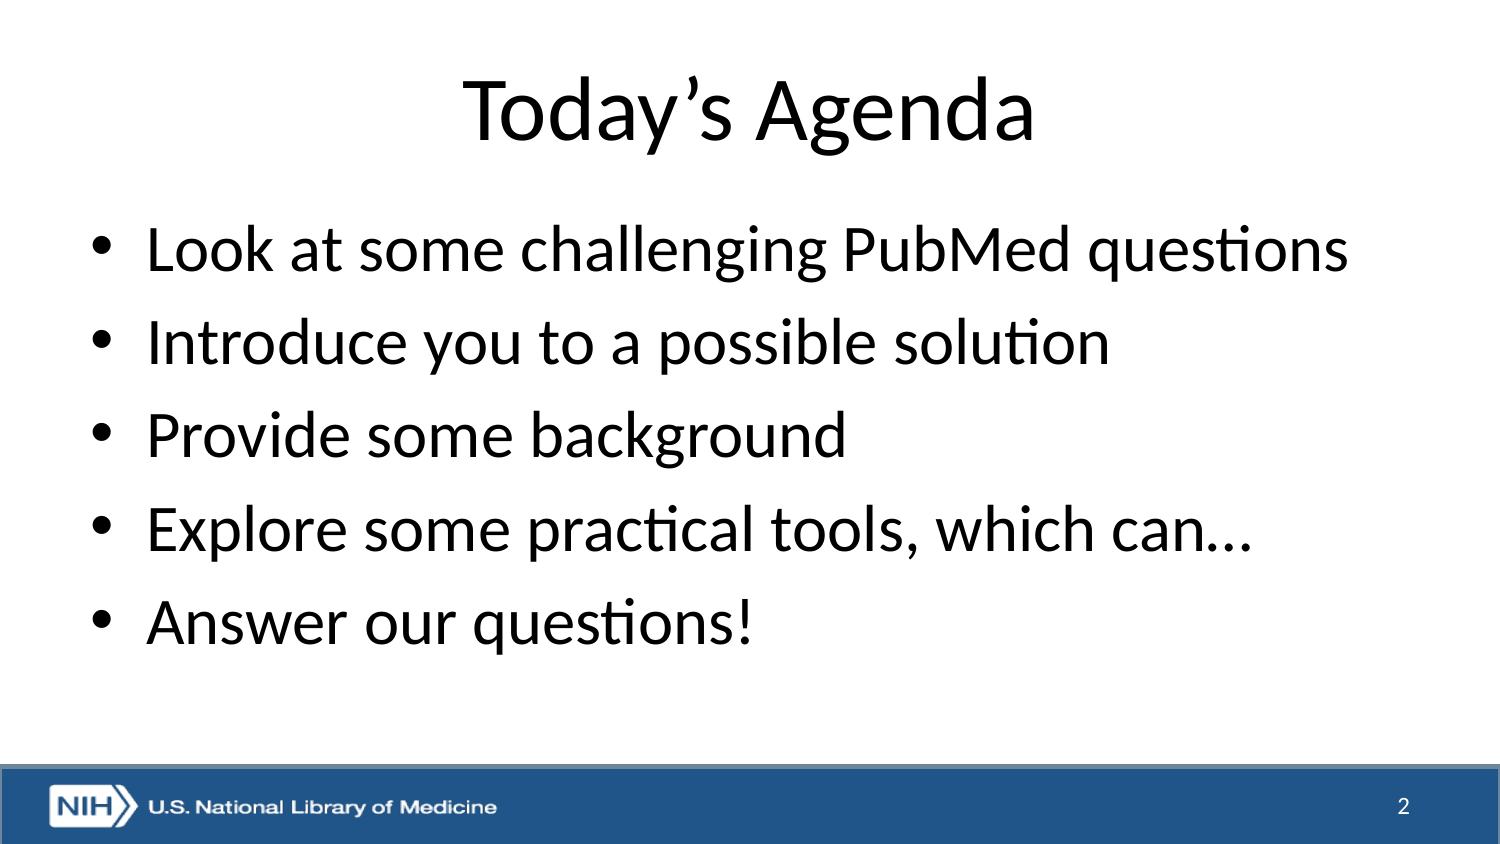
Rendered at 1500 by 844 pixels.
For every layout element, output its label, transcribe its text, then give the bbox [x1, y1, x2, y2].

picture [12, 766, 504, 844]
slide_number 2 [1074, 782, 1425, 827]
title Today’s Agenda [75, 33, 1425, 175]
list Look at some challenging PubMed questions Introduce you to a possible solution Provide some background Explore some practical tools, which can… Answer our questions! [75, 196, 1425, 754]
